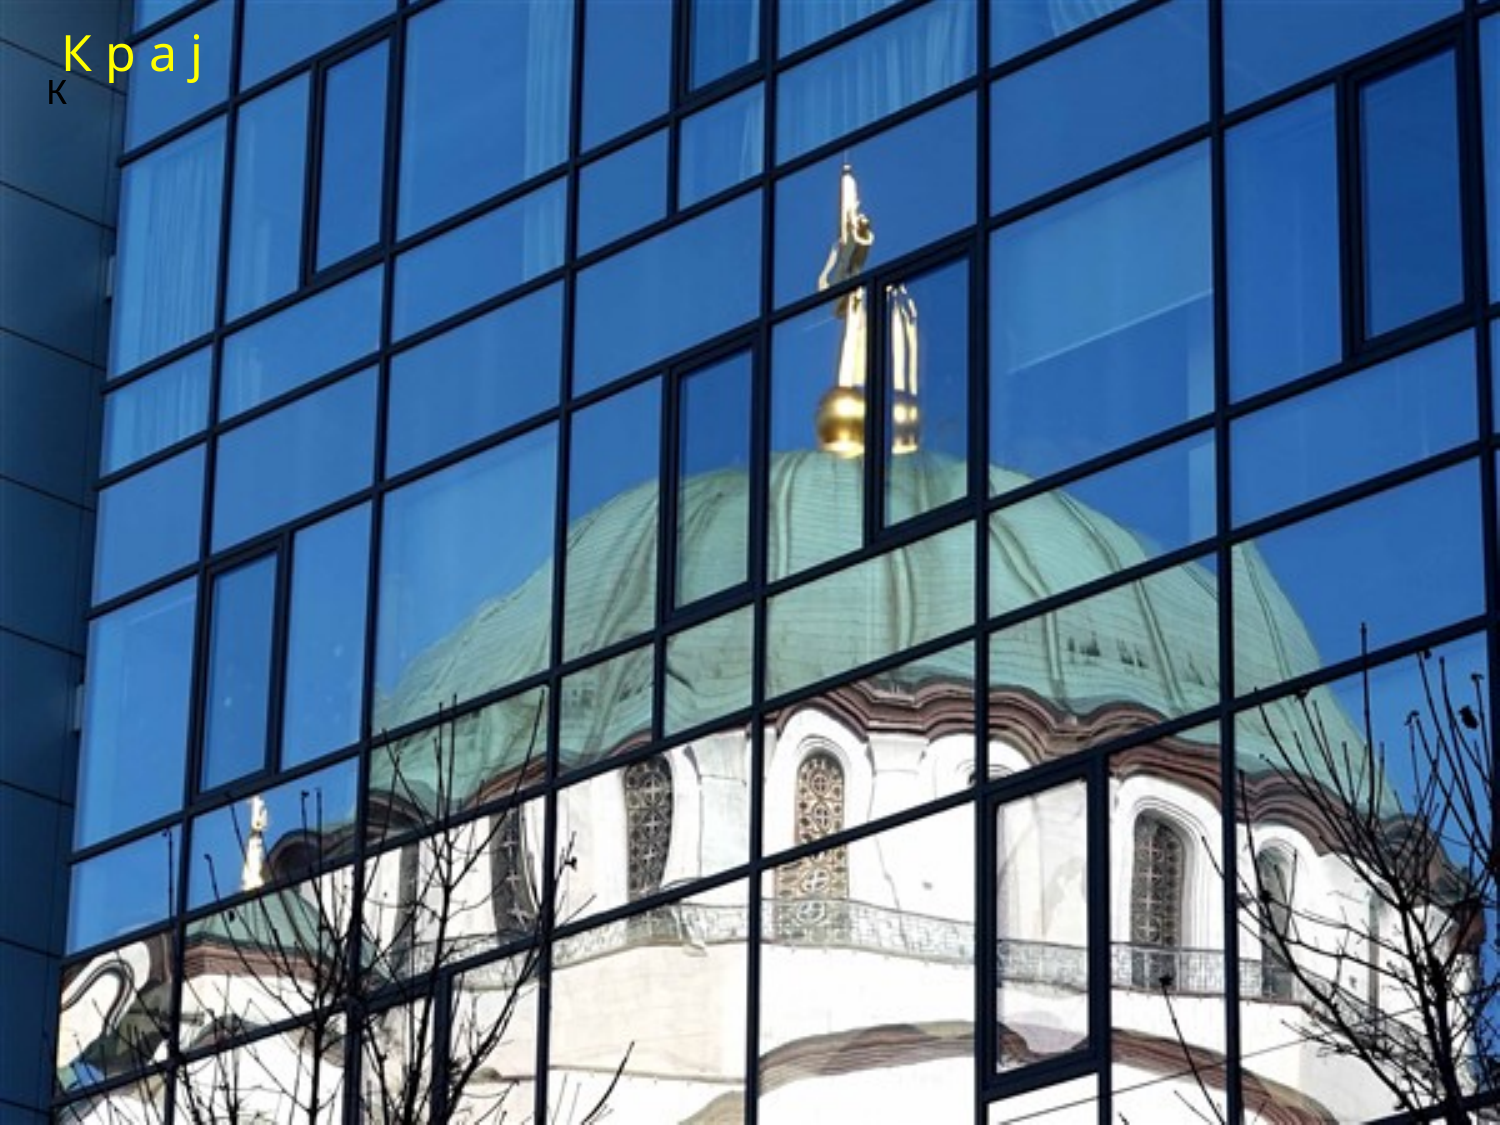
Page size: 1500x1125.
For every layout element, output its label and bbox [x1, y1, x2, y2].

list [0, 0, 1500, 1125]
